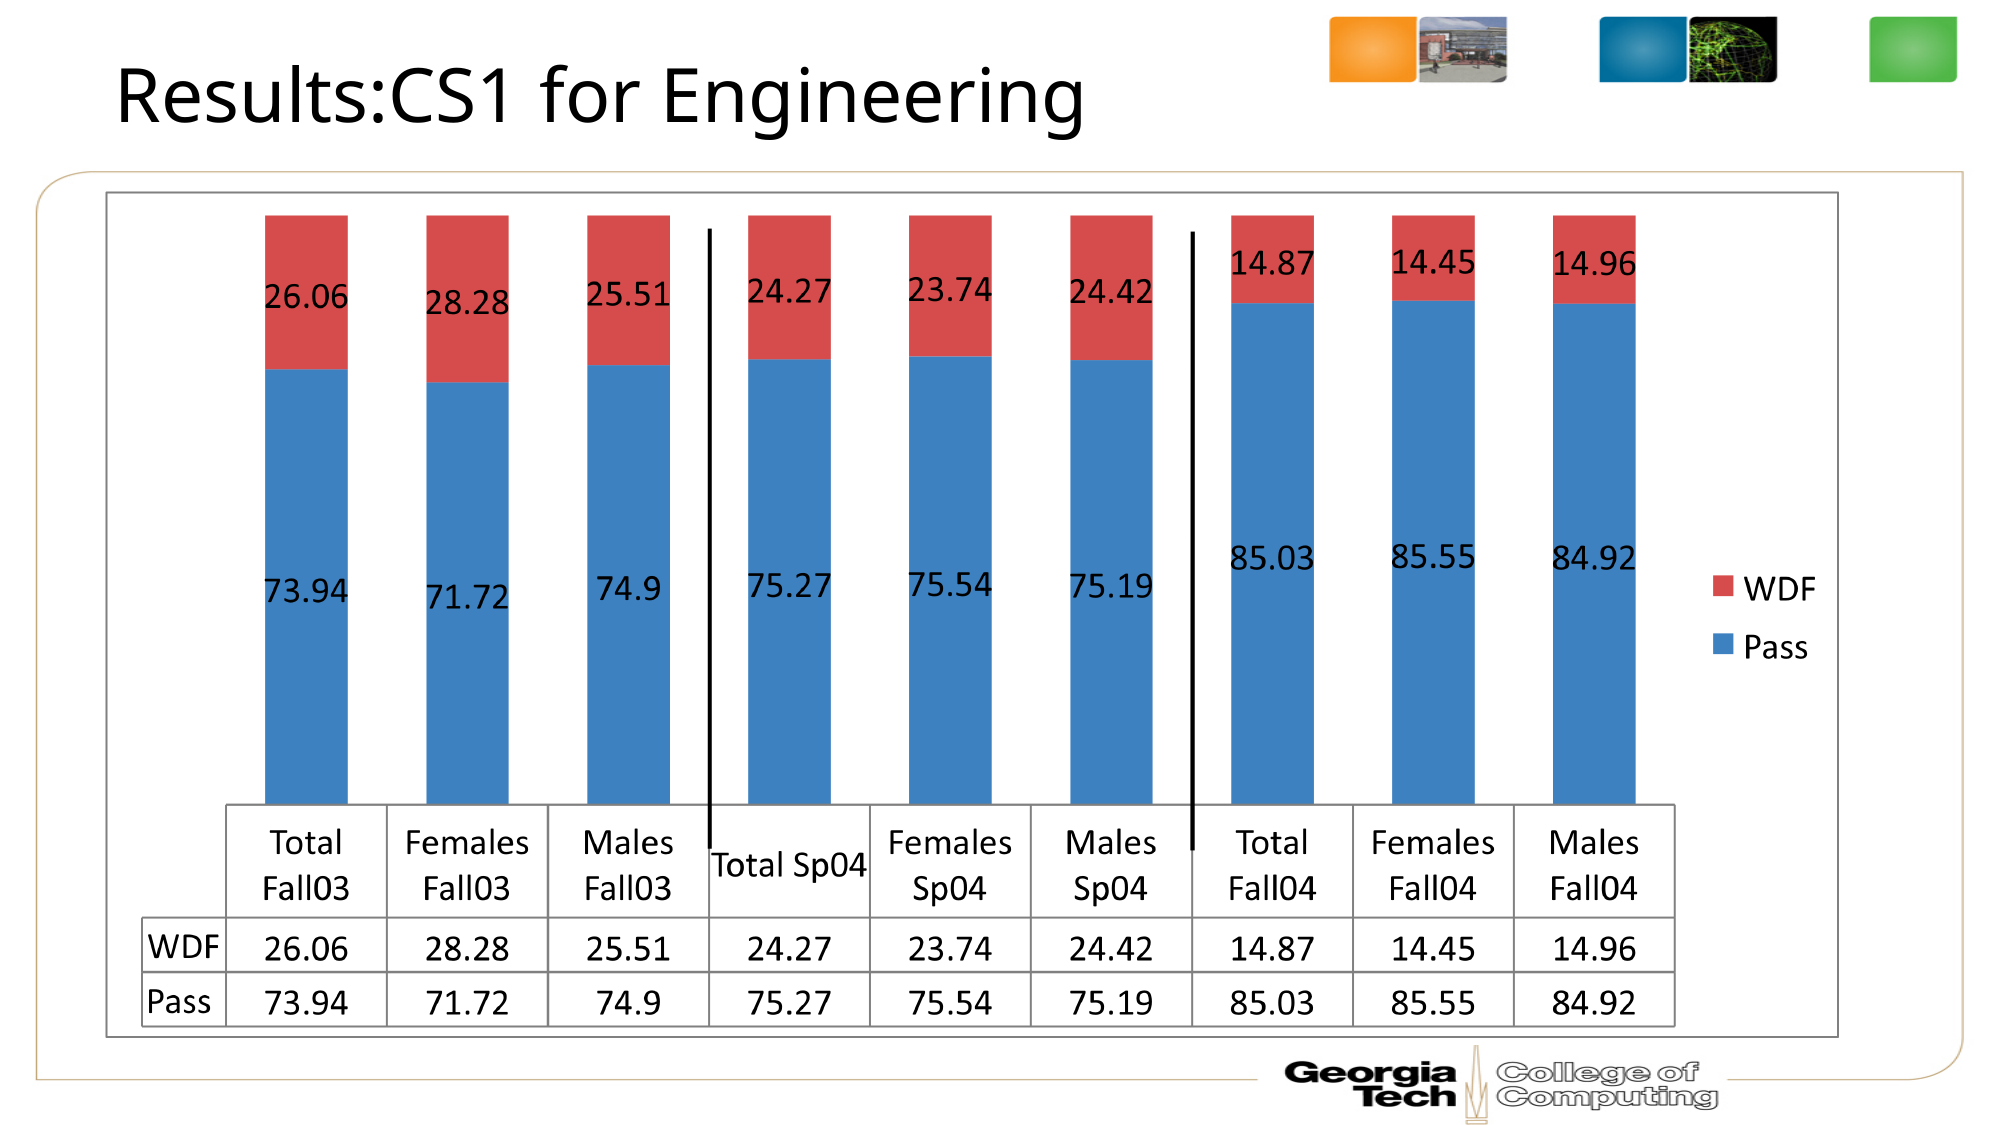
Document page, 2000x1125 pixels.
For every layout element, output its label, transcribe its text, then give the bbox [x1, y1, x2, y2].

title Results:CS1 for Engineering [99, 37, 1900, 149]
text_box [98, 183, 1846, 1045]
picture [0, 0, 2000, 1125]
